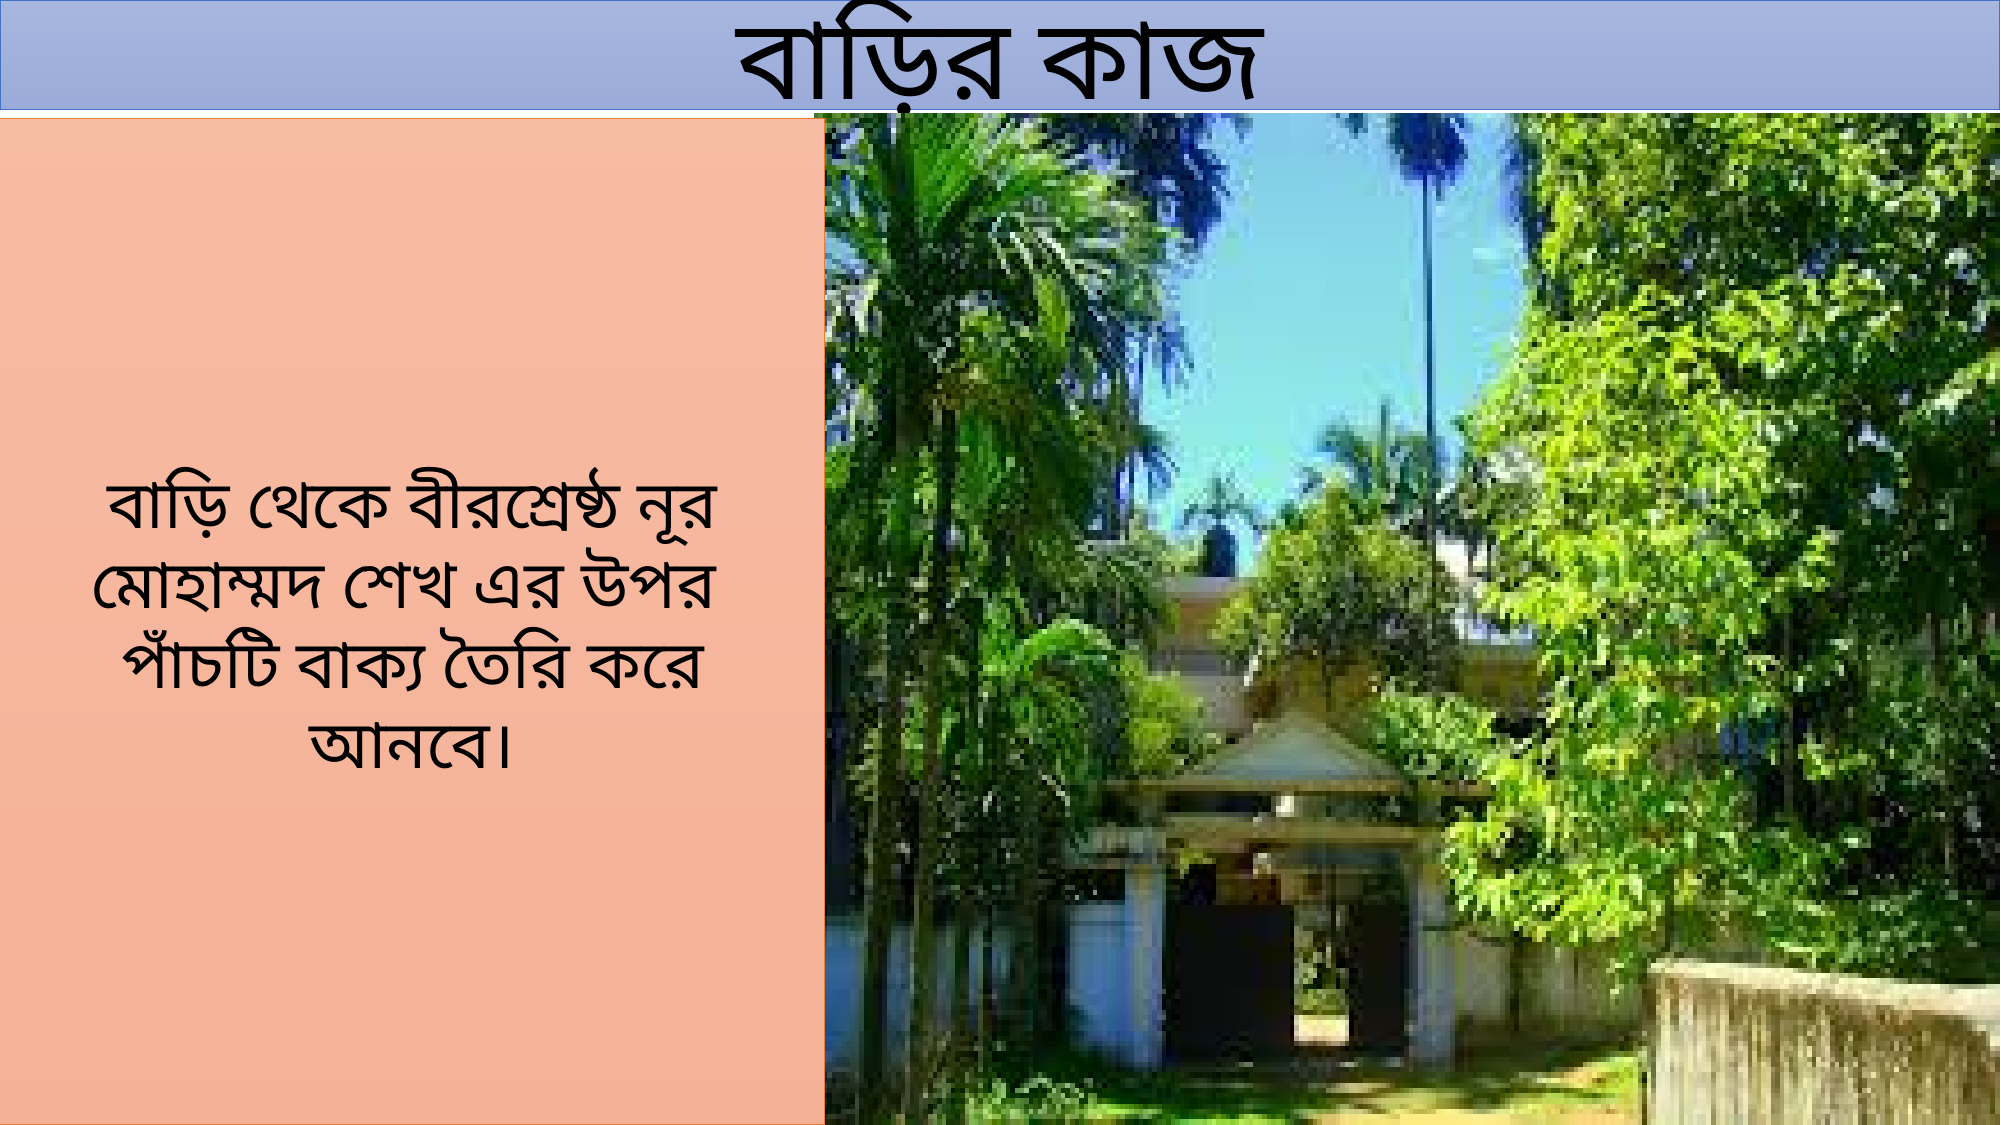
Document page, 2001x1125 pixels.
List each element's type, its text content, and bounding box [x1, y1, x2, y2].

text_box বাড়ি থেকে বীরশ্রেষ্ঠ নূর মোহাম্মদ শেখ এর উপর পাঁচটি বাক্য তৈরি করে আনবে। [0, 118, 814, 1125]
text_box বাড়ির কাজ [0, 0, 2000, 110]
picture [814, 113, 2000, 1125]
